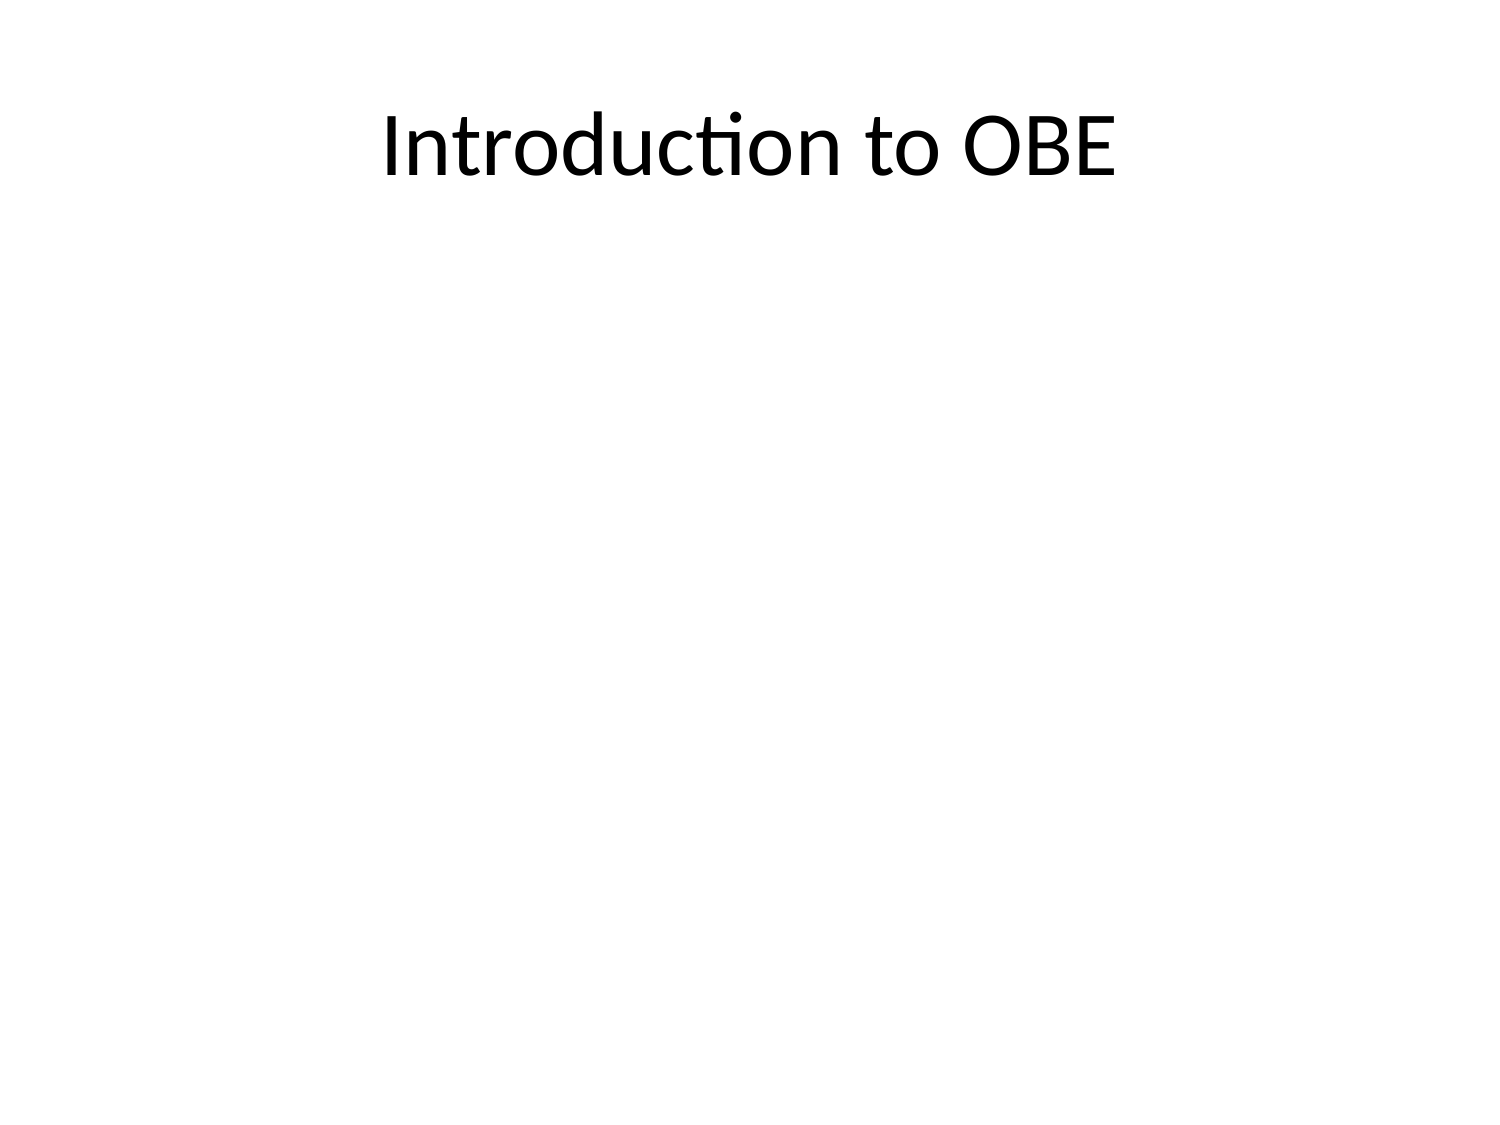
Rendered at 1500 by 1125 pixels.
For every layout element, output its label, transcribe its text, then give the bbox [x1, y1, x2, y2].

title Introduction to OBE [75, 45, 1425, 233]
